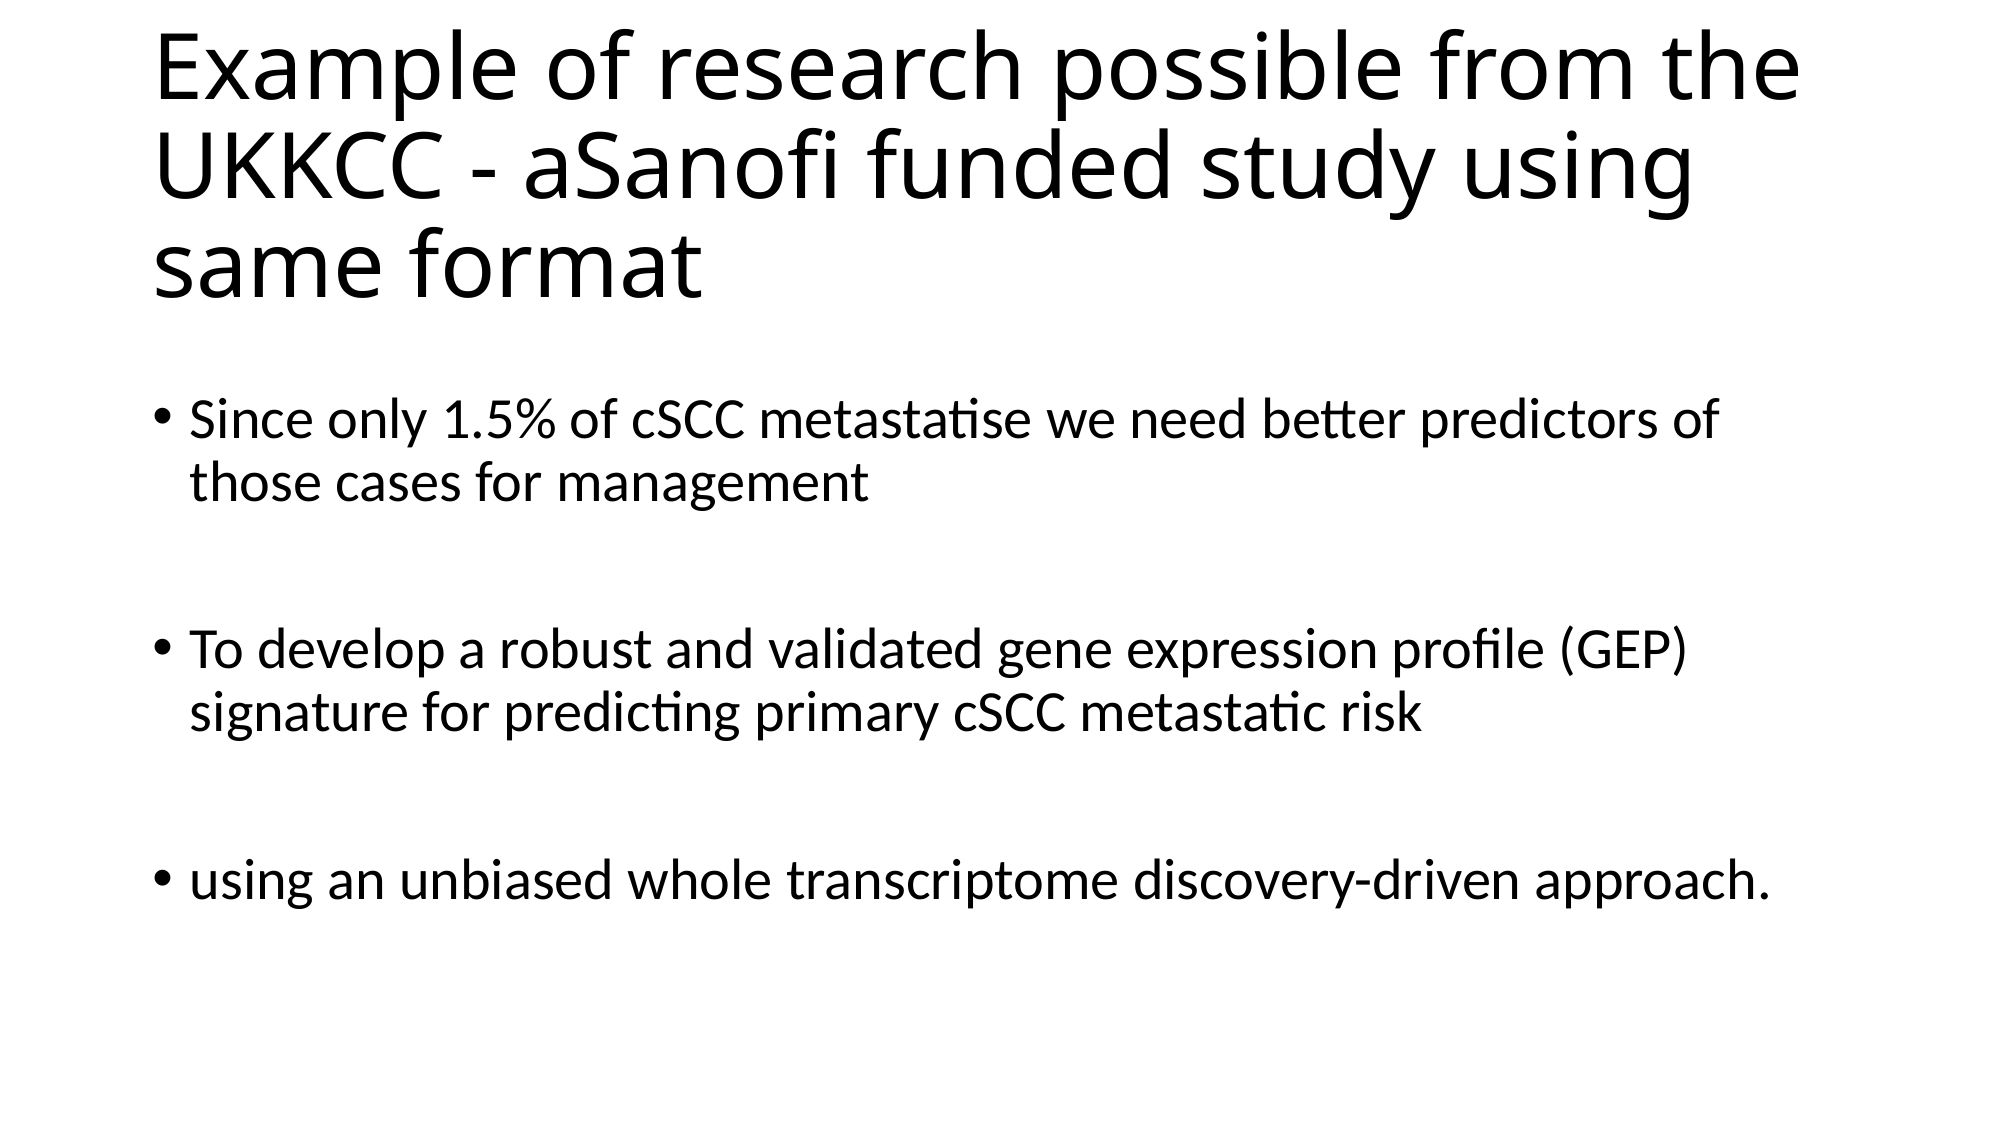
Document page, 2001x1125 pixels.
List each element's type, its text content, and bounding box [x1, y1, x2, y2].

title Example of research possible from the UKKCC - aSanofi funded study using same format [137, 59, 1863, 278]
list Since only 1.5% of cSCC metastatise we need better predictors of those cases for management To develop a robust and validated gene expression profile (GEP) signature for predicting primary cSCC metastatic risk using an unbiased whole transcriptome discovery-driven approach. [137, 299, 1863, 1014]
